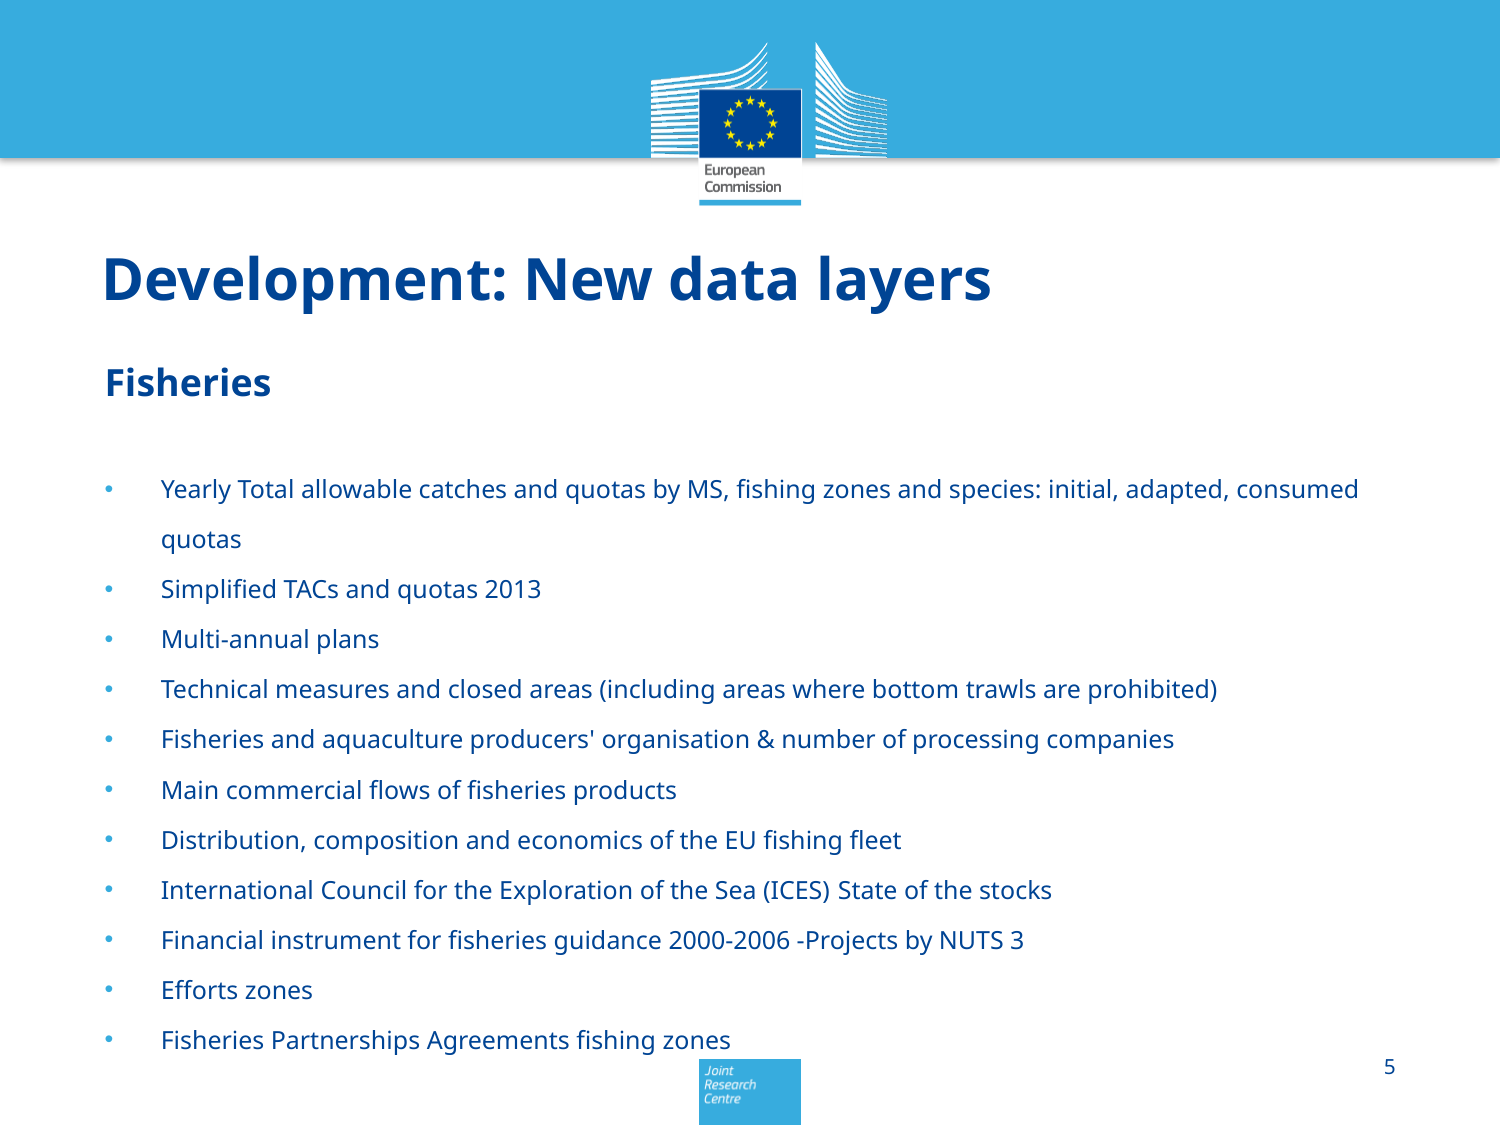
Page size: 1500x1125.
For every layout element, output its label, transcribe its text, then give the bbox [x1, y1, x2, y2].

list Fisheries Yearly Total allowable catches and quotas by MS, fishing zones and species: initial, adapted, consumed quotas Simplified TACs and quotas 2013 Multi-annual plans Technical measures and closed areas (including areas where bottom trawls are prohibited) Fisheries and aquaculture producers' organisation & number of processing companies Main commercial flows of fisheries products Distribution, composition and economics of the EU fishing fleet International Council for the Exploration of the Sea (ICES) State of the stocks Financial instrument for fisheries guidance 2000-2006 -Projects by NUTS 3 Efforts zones Fisheries Partnerships Agreements fishing zones [104, 353, 1396, 1061]
picture [651, 42, 887, 207]
picture [699, 1061, 801, 1125]
title Development: New data layers [101, 242, 1393, 313]
slide_number 5 [1045, 1054, 1396, 1080]
